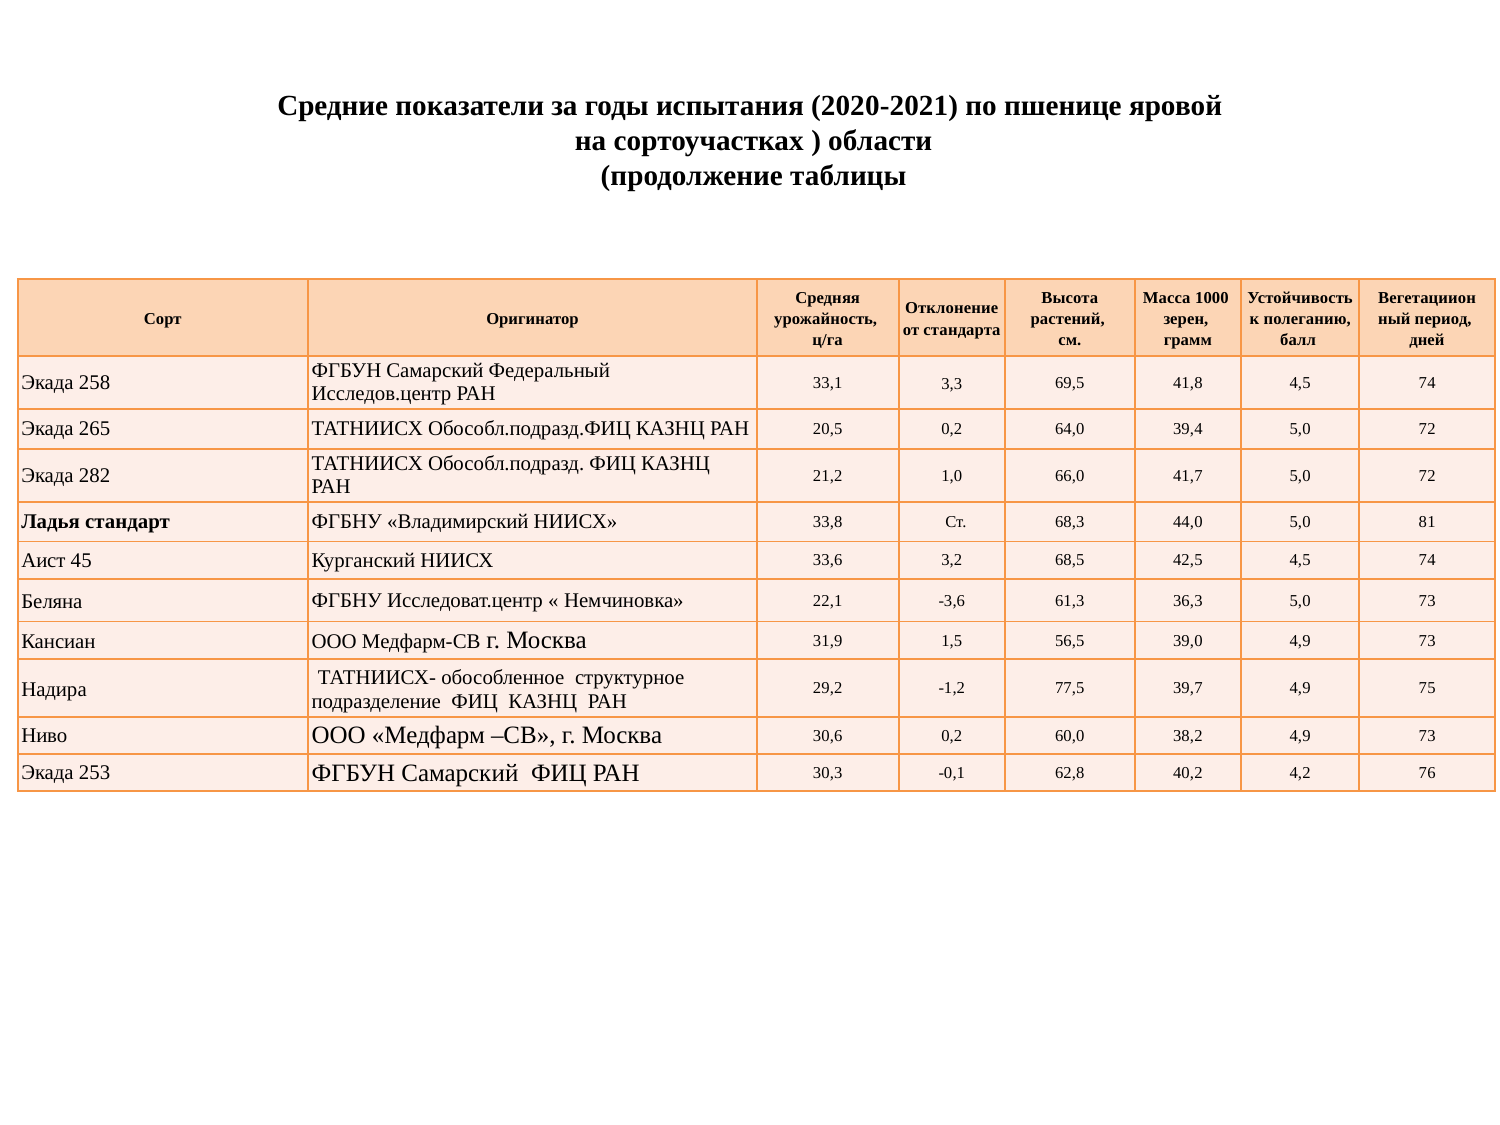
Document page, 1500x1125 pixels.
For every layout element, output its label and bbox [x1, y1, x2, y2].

table_cell [1006, 580, 1134, 621]
table_header [758, 280, 898, 355]
table_cell [1360, 660, 1494, 716]
table_cell [1360, 542, 1494, 578]
table_cell [19, 450, 307, 501]
table_cell [309, 410, 756, 448]
table_cell [1360, 622, 1494, 658]
table_cell [19, 410, 307, 448]
table_cell [1242, 542, 1358, 578]
table_cell [758, 503, 898, 541]
table_cell [309, 450, 756, 501]
title [75, 45, 1425, 233]
table_cell [1006, 755, 1134, 790]
table_cell [1242, 755, 1358, 790]
table_cell [1136, 718, 1240, 753]
table_cell [1242, 357, 1358, 408]
table_cell [1006, 450, 1134, 501]
table_header [900, 280, 1004, 355]
table_cell [758, 660, 898, 716]
table_cell [19, 542, 307, 578]
table_cell [1242, 410, 1358, 448]
table_cell [1006, 410, 1134, 448]
table_cell [19, 357, 307, 408]
table_cell [900, 542, 1004, 578]
table_cell [1006, 503, 1134, 541]
table_cell [1136, 542, 1240, 578]
table_cell [758, 357, 898, 408]
table_cell [1242, 503, 1358, 541]
table_cell [19, 755, 307, 790]
table_cell [1360, 503, 1494, 541]
table_cell [1006, 660, 1134, 716]
table_header [1242, 280, 1358, 355]
table_cell [309, 542, 756, 578]
table_cell [1006, 542, 1134, 578]
table_cell [758, 450, 898, 501]
table_cell [309, 580, 756, 621]
table_cell [1136, 622, 1240, 658]
table_cell [1242, 660, 1358, 716]
table_cell [900, 755, 1004, 790]
table_cell [1360, 718, 1494, 753]
table_cell [1242, 450, 1358, 501]
table_cell [900, 410, 1004, 448]
table_cell [758, 755, 898, 790]
table_cell [1136, 580, 1240, 621]
table_cell [19, 660, 307, 716]
table_cell [19, 718, 307, 753]
table_header [1360, 280, 1494, 355]
table_cell [19, 503, 307, 541]
table_cell [309, 357, 756, 408]
table_cell [1242, 718, 1358, 753]
table_cell [900, 622, 1004, 658]
table_cell [900, 450, 1004, 501]
table_cell [19, 580, 307, 621]
table_cell [309, 755, 756, 790]
table_cell [758, 410, 898, 448]
table_cell [1006, 622, 1134, 658]
table_cell [19, 622, 307, 658]
table_cell [758, 718, 898, 753]
table_cell [309, 503, 756, 541]
table_cell [1006, 718, 1134, 753]
table_header [19, 280, 307, 355]
table_cell [1136, 503, 1240, 541]
table_cell [1136, 450, 1240, 501]
table_cell [758, 622, 898, 658]
table_header [1006, 280, 1134, 355]
table_cell [900, 357, 1004, 408]
table_cell [1136, 755, 1240, 790]
table_cell [758, 542, 898, 578]
table_cell [900, 580, 1004, 621]
table_header [1136, 280, 1240, 355]
table_cell [1136, 660, 1240, 716]
table_cell [1360, 357, 1494, 408]
table_cell [758, 580, 898, 621]
table_cell [1360, 450, 1494, 501]
table_cell [1360, 580, 1494, 621]
table_cell [1360, 410, 1494, 448]
table_cell [309, 718, 756, 753]
table_cell [309, 660, 756, 716]
table_cell [1360, 755, 1494, 790]
table_cell [1006, 357, 1134, 408]
table_cell [1242, 622, 1358, 658]
table_cell [1242, 580, 1358, 621]
table_cell [1136, 357, 1240, 408]
table_cell [900, 718, 1004, 753]
table_cell [900, 503, 1004, 541]
table_header [309, 280, 756, 355]
table_cell [309, 622, 756, 658]
table_cell [1136, 410, 1240, 448]
table_cell [900, 660, 1004, 716]
